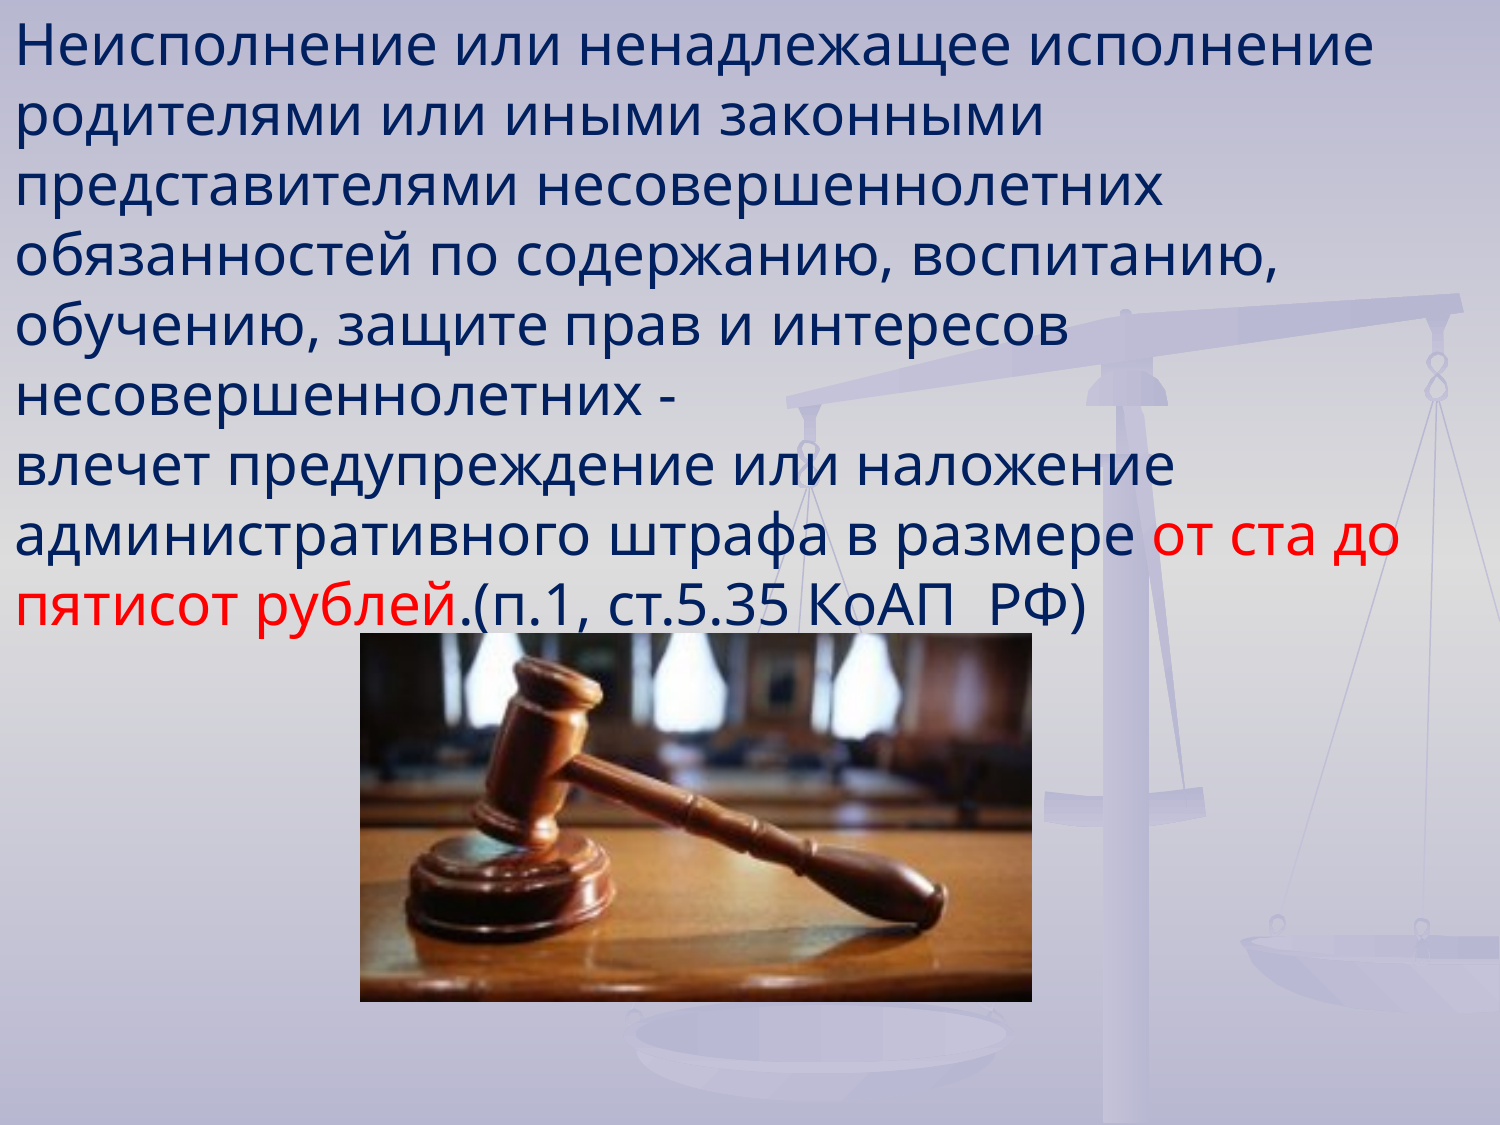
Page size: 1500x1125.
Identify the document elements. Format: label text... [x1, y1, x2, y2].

text_box Неисполнение или ненадлежащее исполнение родителями или иными законными представителями несовершеннолетних обязанностей по содержанию, воспитанию, обучению, защите прав и интересов несовершеннолетних - влечет предупреждение или наложение административного штрафа в размере от ста до пятисот рублей.(п.1, ст.5.35 КоАП РФ) [0, 0, 1500, 645]
picture [359, 633, 1033, 1002]
subtitle [88, 645, 1388, 1024]
